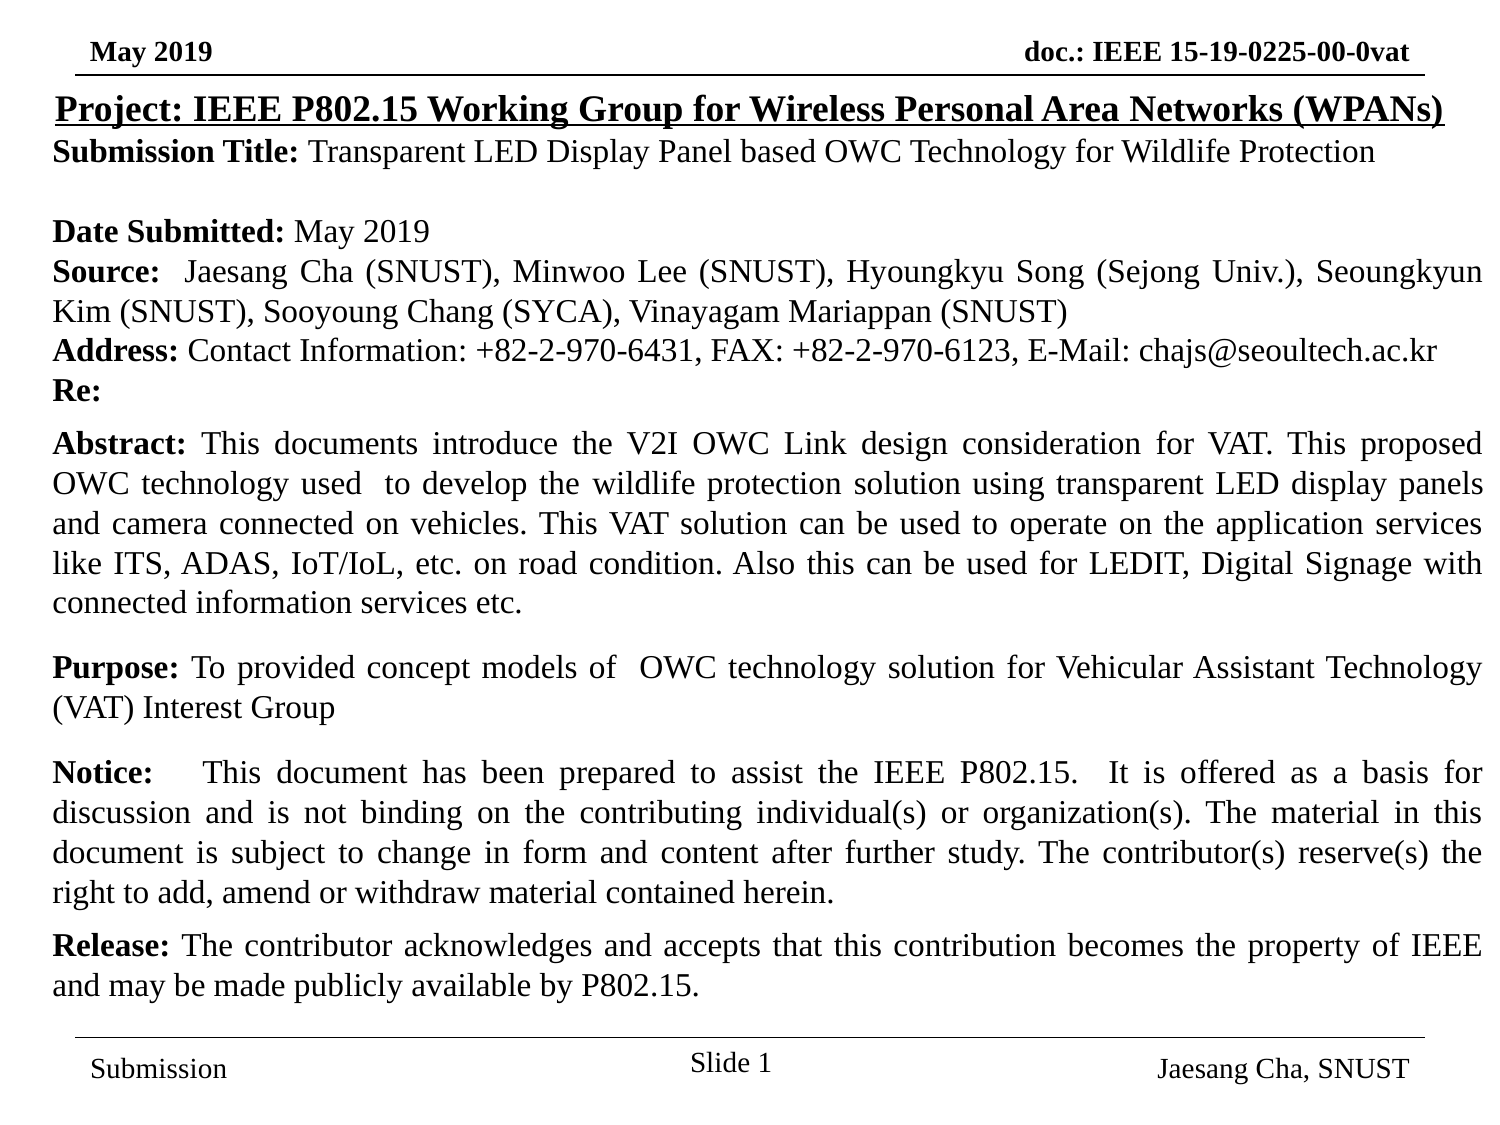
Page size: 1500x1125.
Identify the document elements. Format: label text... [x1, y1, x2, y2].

text_box Slide 1 [675, 1035, 788, 1086]
text_box Project: IEEE P802.15 Working Group for Wireless Personal Area Networks (WPANs) Submission Title: Transparent LED Display Panel based OWC Technology for Wildlife Protection Date Submitted: May 2019 Source: Jaesang Cha (SNUST), Minwoo Lee (SNUST), Hyoungkyu Song (Sejong Univ.), Seoungkyun Kim (SNUST), Sooyoung Chang (SYCA), Vinayagam Mariappan (SNUST) Address: Contact Information: +82-2-970-6431, FAX: +82-2-970-6123, E-Mail: chajs@seoultech.ac.kr Re: Abstract: This documents introduce the V2I OWC Link design consideration for VAT. This proposed OWC technology used to develop the wildlife protection solution using transparent LED display panels and camera connected on vehicles. This VAT solution can be used to operate on the application services like ITS, ADAS, IoT/IoL, etc. on road condition. Also this can be used for LEDIT, Digital Signage with connected information services etc. Purpose: To provided concept models of OWC technology solution for Vehicular Assistant Technology (VAT) Interest Group Notice: This document has been prepared to assist the IEEE P802.15. It is offered as a basis for discussion and is not binding on the contributing individual(s) or organization(s). The material in this document is subject to change in form and content after further study. The contributor(s) reserve(s) the right to add, amend or withdraw material contained herein. Release: The contributor acknowledges and accepts that this contribution becomes the property of IEEE and may be made publicly available by P802.15. [0, 76, 1500, 1010]
